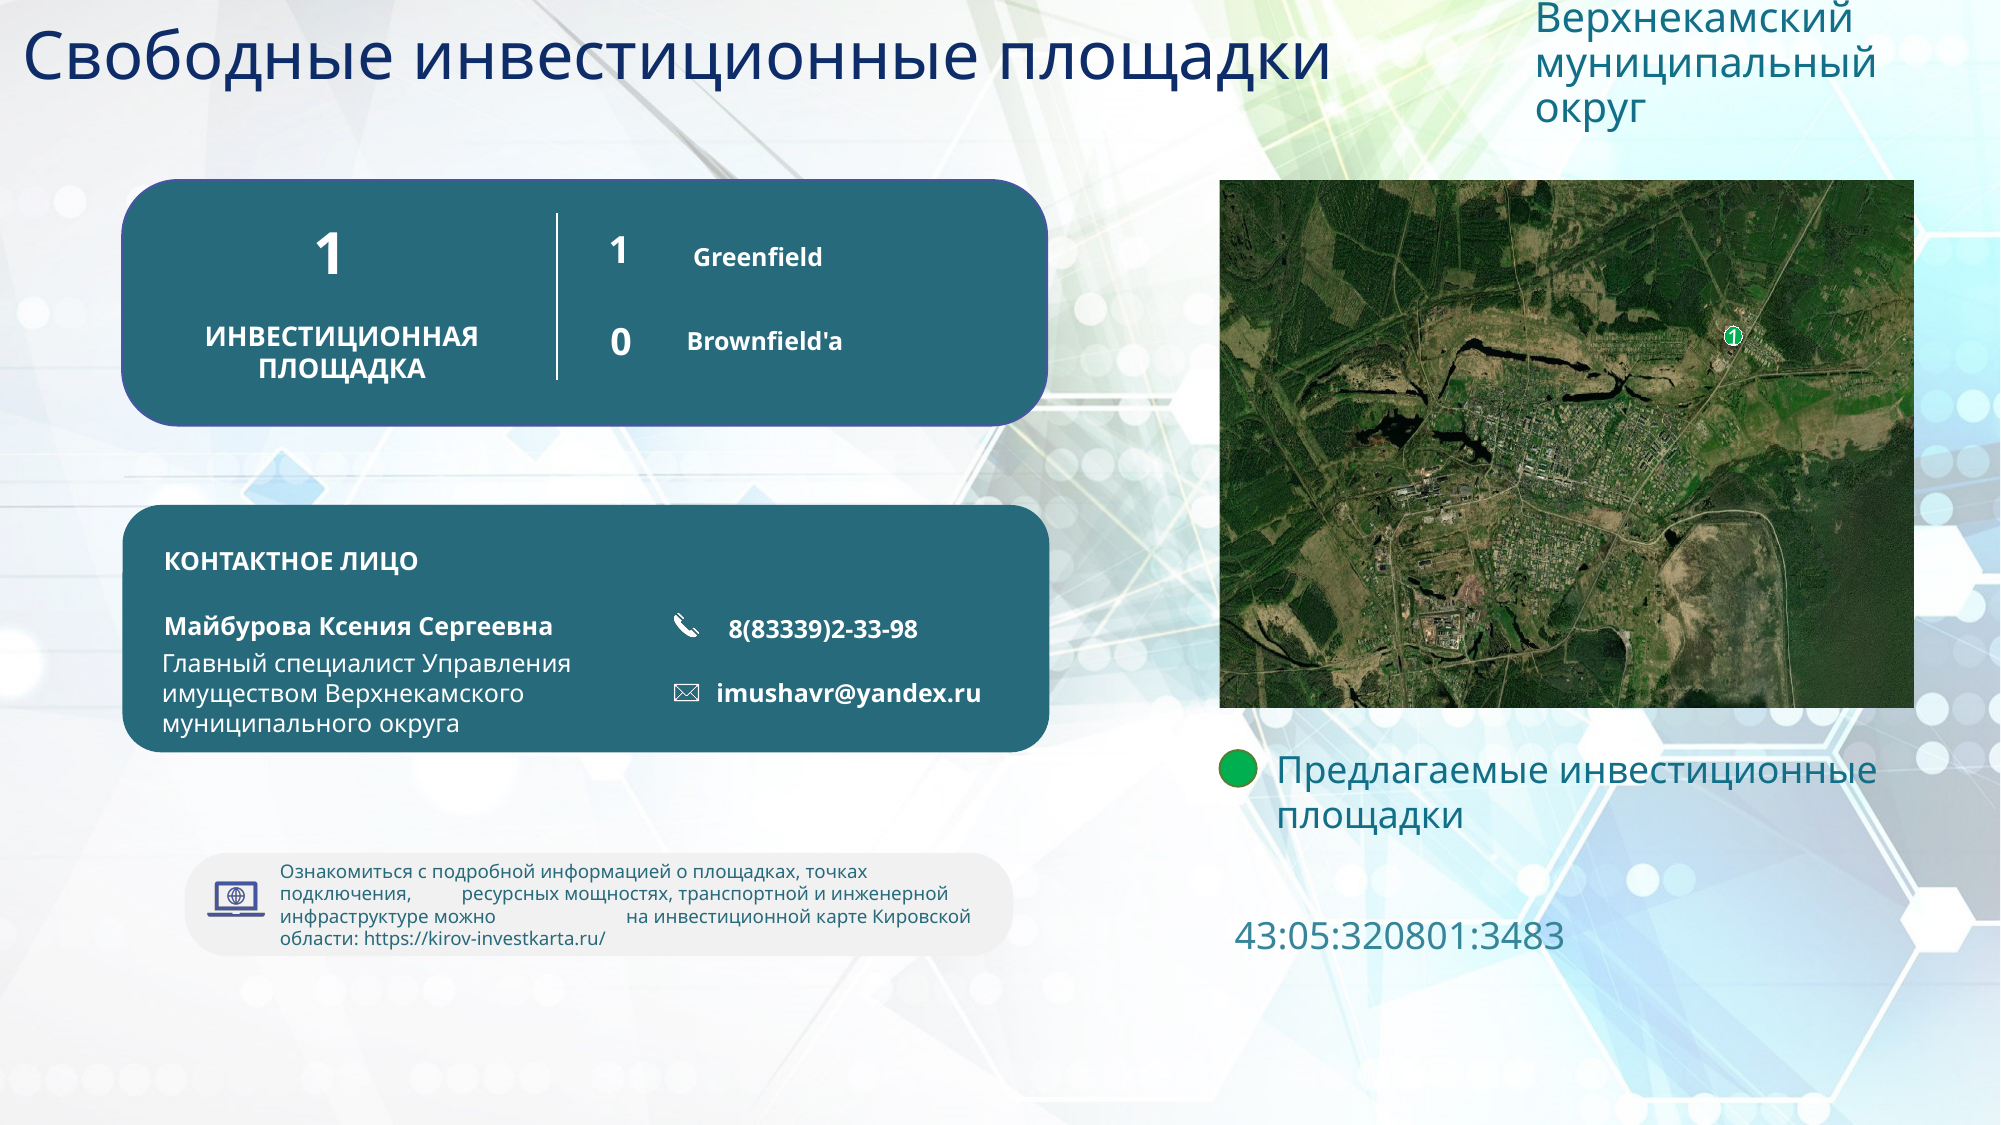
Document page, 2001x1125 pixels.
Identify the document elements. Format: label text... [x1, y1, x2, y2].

text_box Главный специалист Управления имуществом Верхнекамского муниципального округа [161, 647, 636, 738]
text_box 1 [564, 226, 674, 272]
text_box Greenfield [686, 241, 989, 272]
picture [0, 0, 2001, 1125]
text_box Предлагаемые инвестиционные площадки [1261, 738, 1914, 843]
text_box Ознакомиться с подробной информацией о площадках, точках подключения, ресурсных мощностях, транспортной и инженерной инфраструктуре можно на инвестиционной карте Кировской области: https://kirov-investkarta.ru/ [183, 851, 1015, 958]
text_box ИНВЕСТИЦИОННАЯ ПЛОЩАДКА [164, 318, 520, 384]
text_box Верхнекамский муниципальный округ [1519, 38, 2000, 91]
text_box 1 [235, 216, 425, 287]
text_box 43:05:320801:3483 [1219, 904, 1847, 965]
text_box imushavr@yandex.ru [716, 647, 1014, 708]
text_box Майбурова Ксения Сергеевна [163, 610, 636, 641]
text_box [121, 179, 1049, 427]
text_box 8(83339)2-33-98 [728, 613, 927, 644]
text_box [1218, 749, 1258, 788]
text_box Brownfield'a [686, 325, 1055, 356]
text_box КОНТАКТНОЕ ЛИЦО [163, 545, 717, 576]
text_box 0 [570, 318, 672, 364]
text_box [122, 504, 1050, 753]
text_box Свободные инвестиционные площадки [22, 13, 1354, 94]
